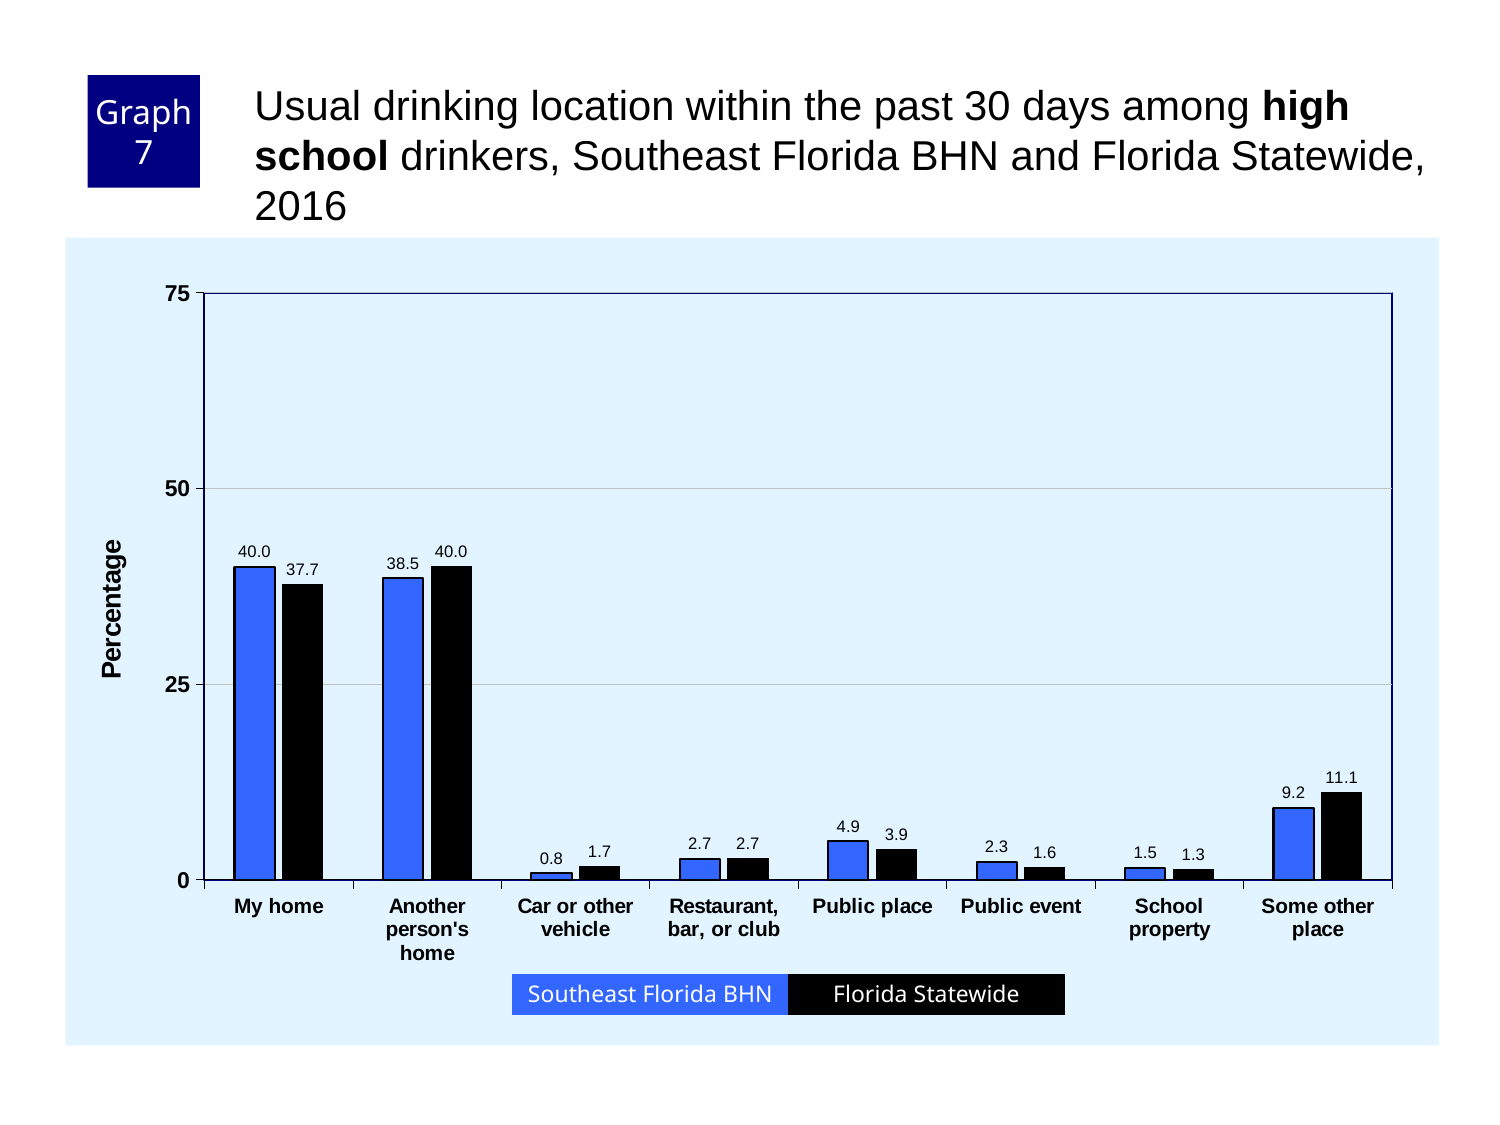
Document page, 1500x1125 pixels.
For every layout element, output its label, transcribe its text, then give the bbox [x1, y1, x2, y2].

text_box Usual drinking location within the past 30 days among high school drinkers, Southeast Florida BHN and Florida Statewide, 2016 [249, 75, 1438, 200]
chart [65, 237, 1440, 1046]
text_box Graph 7 [87, 75, 200, 188]
